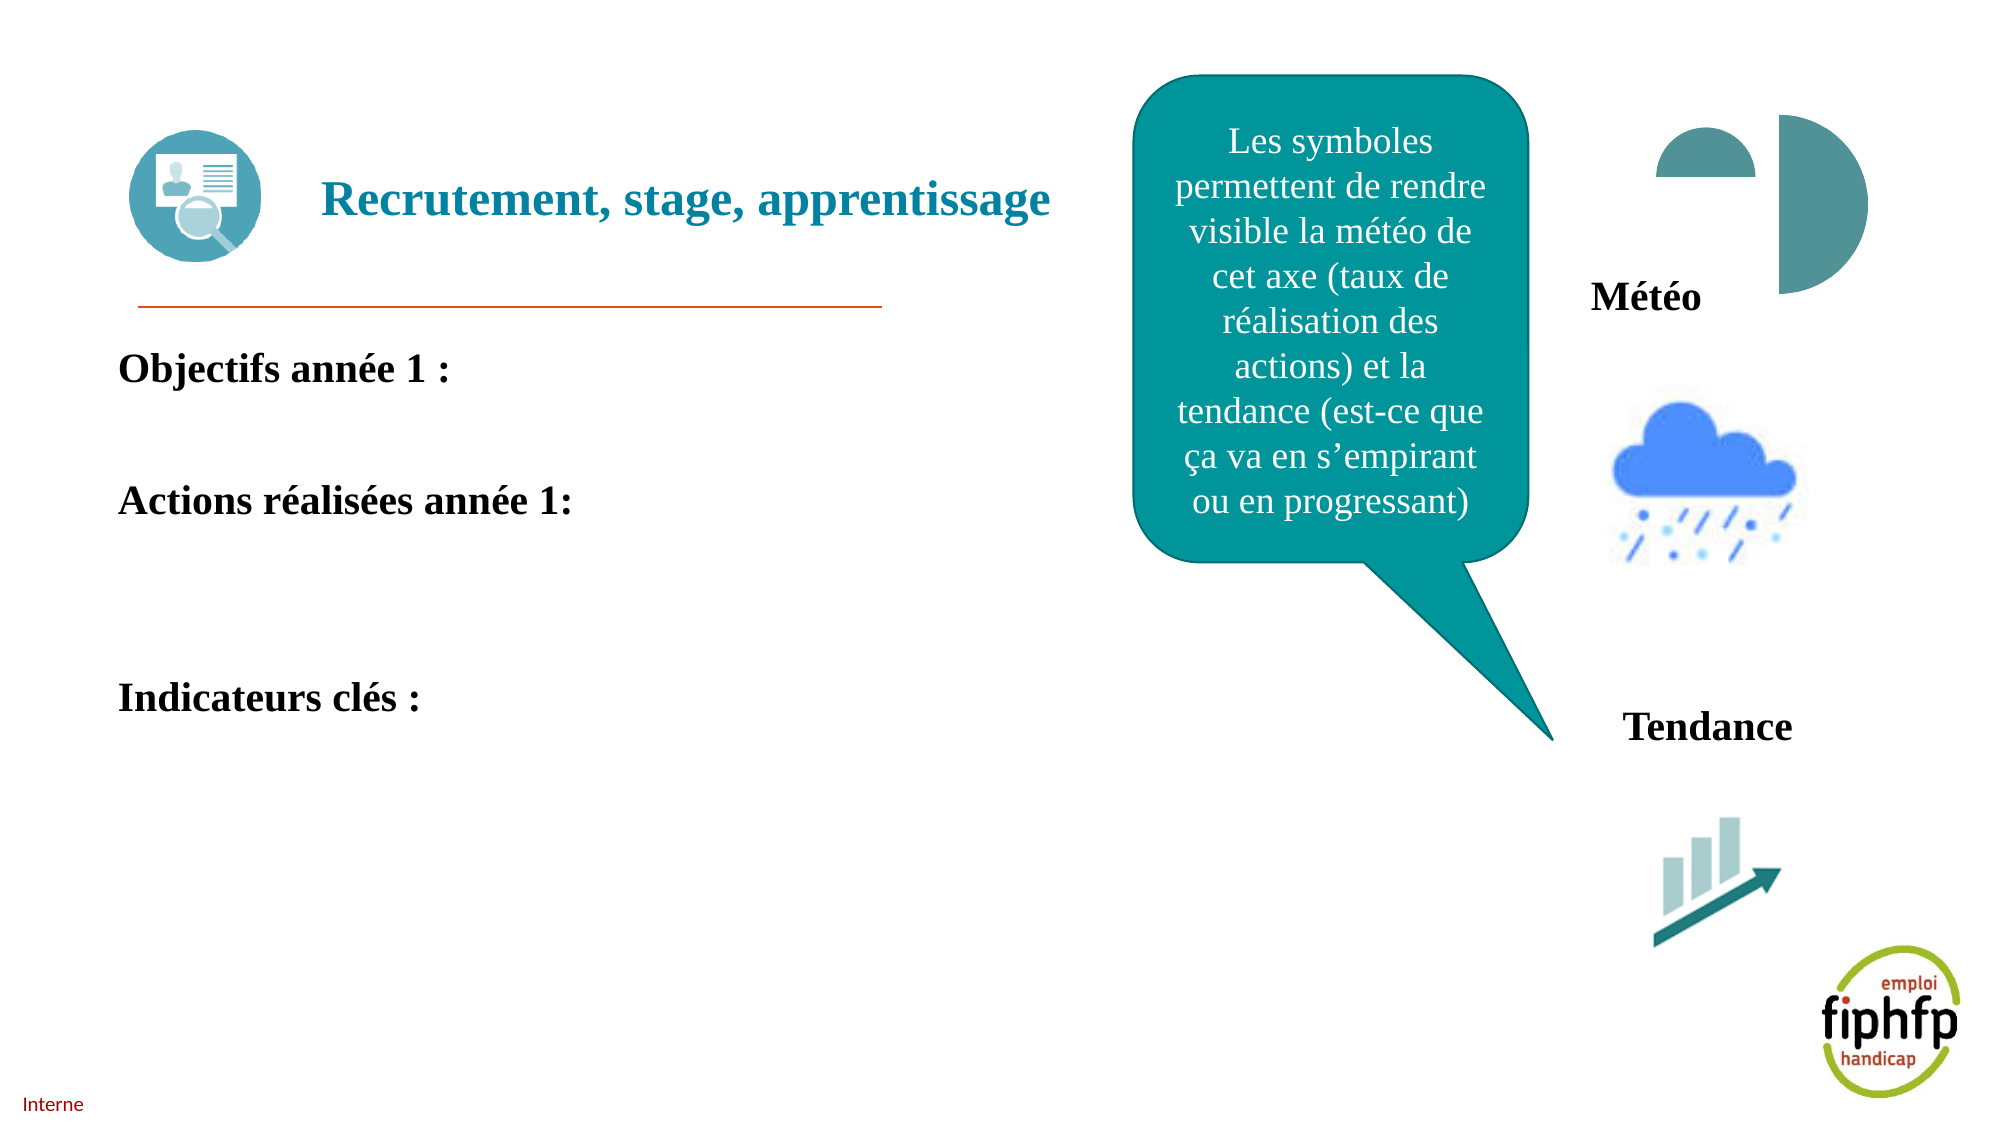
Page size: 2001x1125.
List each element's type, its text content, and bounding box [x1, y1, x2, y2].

picture [1562, 339, 1826, 634]
picture [1646, 786, 1966, 1101]
picture [1768, 104, 1879, 261]
picture [129, 130, 261, 262]
text_box Recrutement, stage, apprentissage [306, 158, 1086, 233]
picture [1651, 122, 1761, 183]
list Objectifs année 1 : Actions réalisées année 1: Indicateurs clés : [103, 339, 938, 1052]
text_box Tendance [1607, 691, 1855, 756]
text_box Météo [1576, 261, 1926, 327]
text_box Les symboles permettent de rendre visible la météo de cet axe (taux de réalisation des actions) et la tendance (est-ce que ça va en s’empirant ou en progressant) [1132, 74, 1554, 742]
